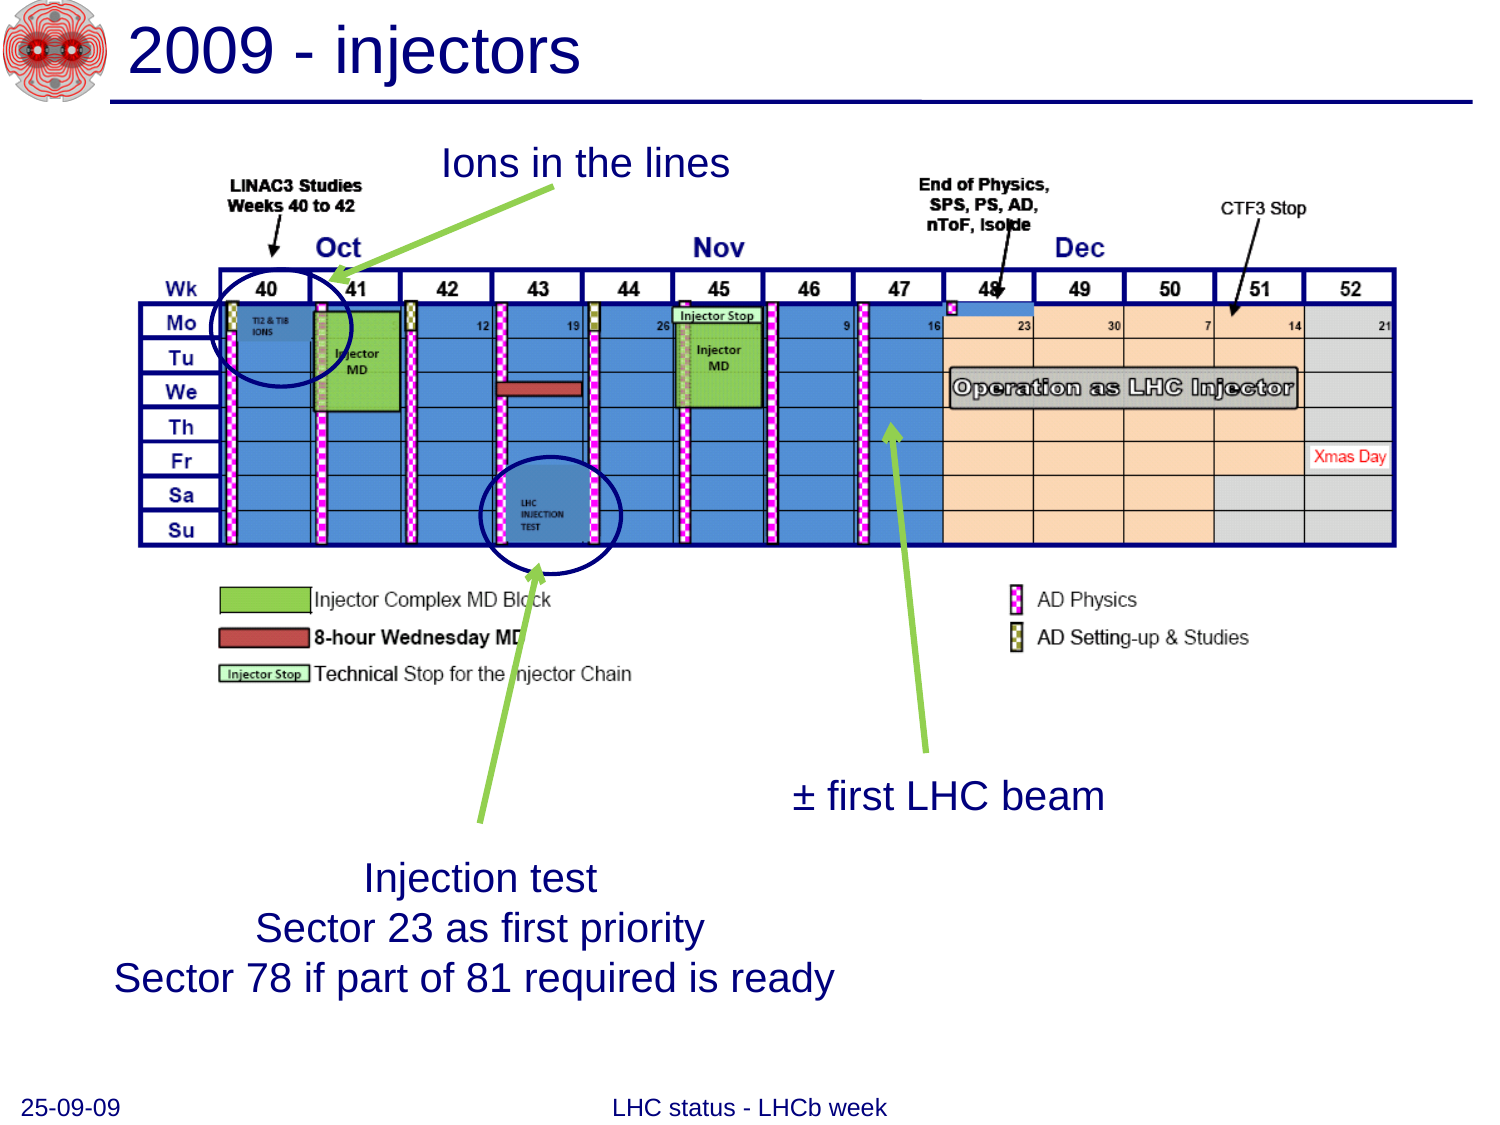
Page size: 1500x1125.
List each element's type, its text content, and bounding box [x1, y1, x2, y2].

text_box ± first LHC beam [726, 761, 1172, 827]
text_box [743, 568, 1073, 604]
picture [0, 0, 108, 103]
title 2009 - injectors [111, 3, 1463, 91]
footer LHC status - LHCb week [512, 1087, 988, 1125]
text_box Injection test Sector 23 as first priority Sector 78 if part of 81 required is ready [81, 843, 879, 1009]
picture [93, 163, 1442, 705]
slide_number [5, 1085, 356, 1125]
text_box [380, 661, 639, 721]
text_box Ions in the lines [410, 128, 762, 162]
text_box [327, 187, 551, 282]
